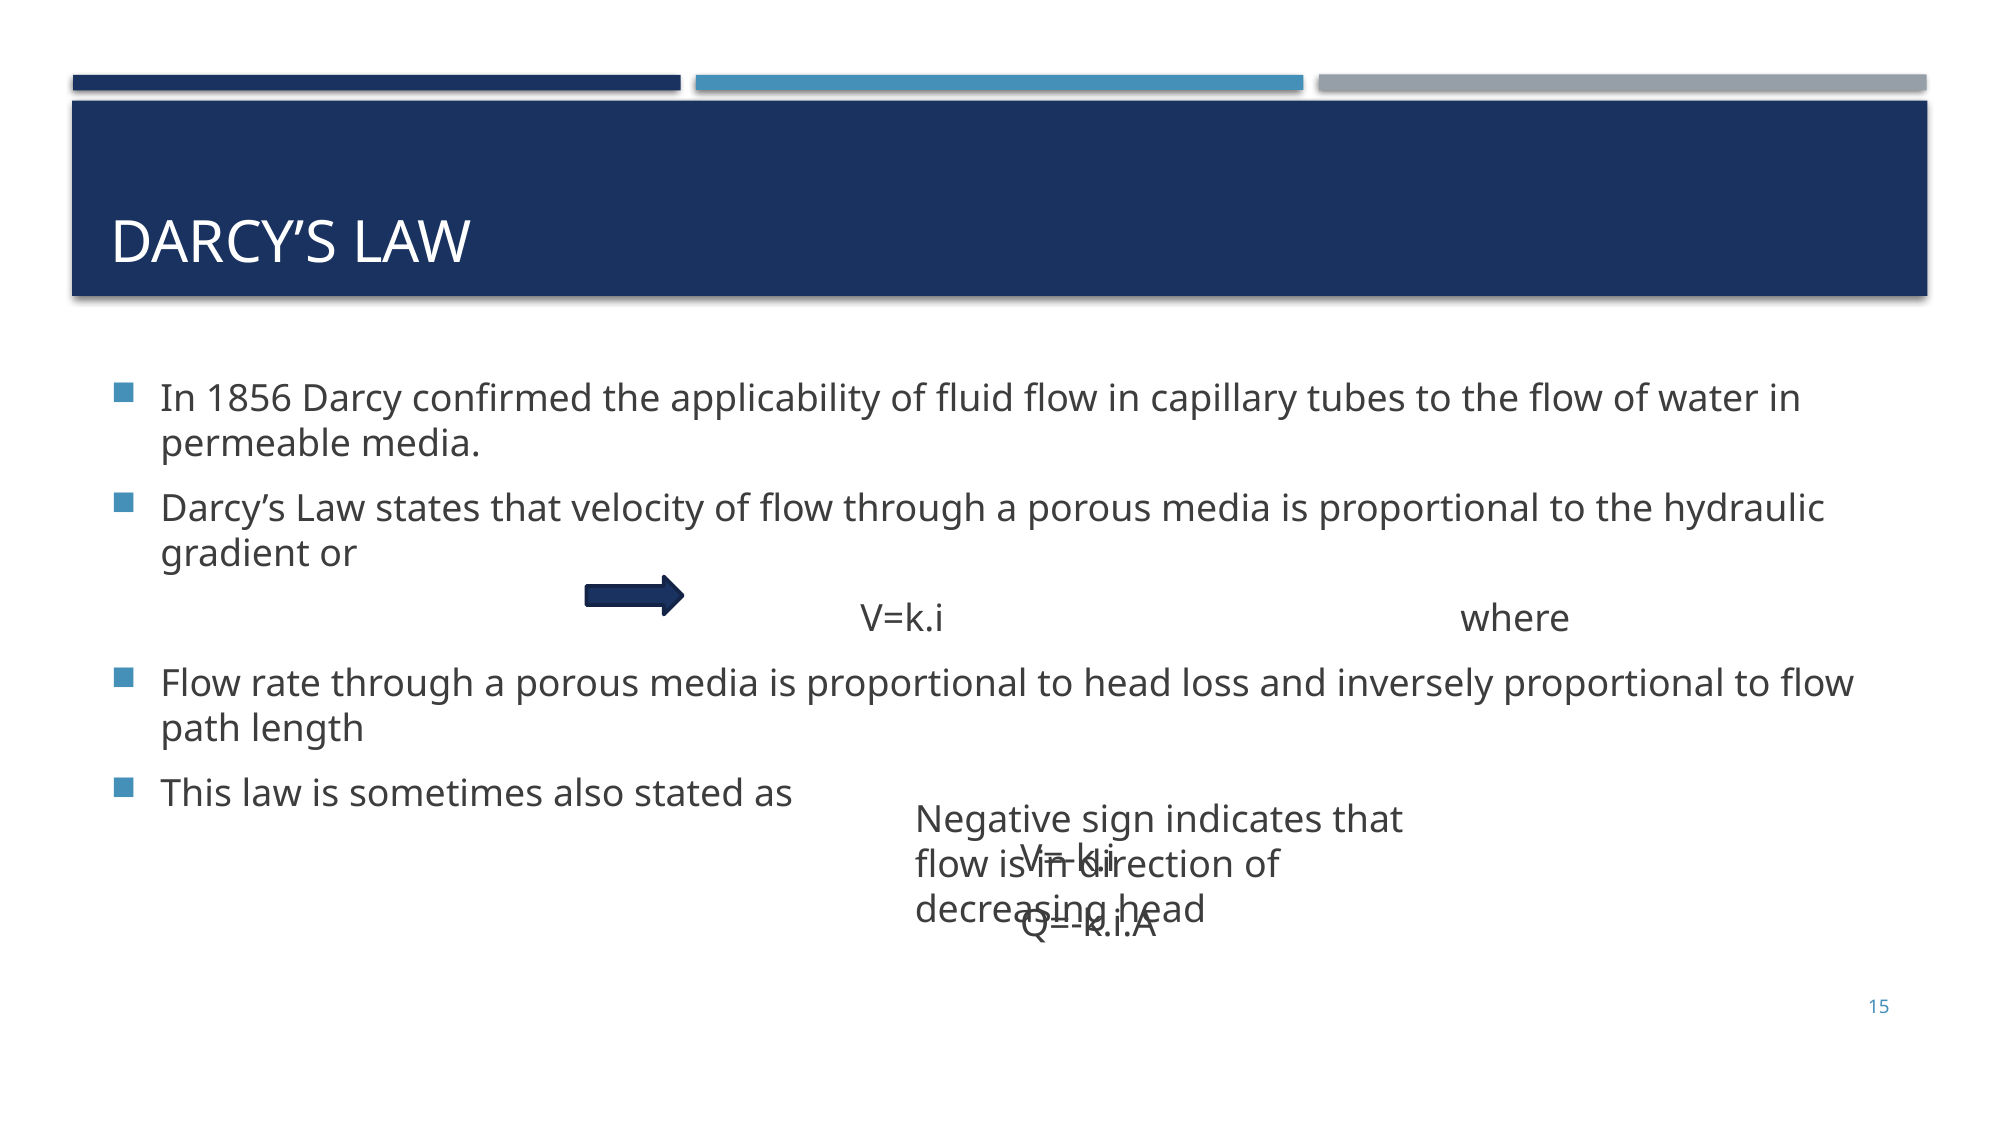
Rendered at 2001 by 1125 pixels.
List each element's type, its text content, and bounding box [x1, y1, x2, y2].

title DARCY’S LAW [95, 115, 1905, 282]
slide_number 15 [1732, 977, 1905, 1037]
text_box Negative sign indicates that flow is in direction of decreasing head [899, 787, 1489, 938]
text_box [584, 574, 685, 617]
